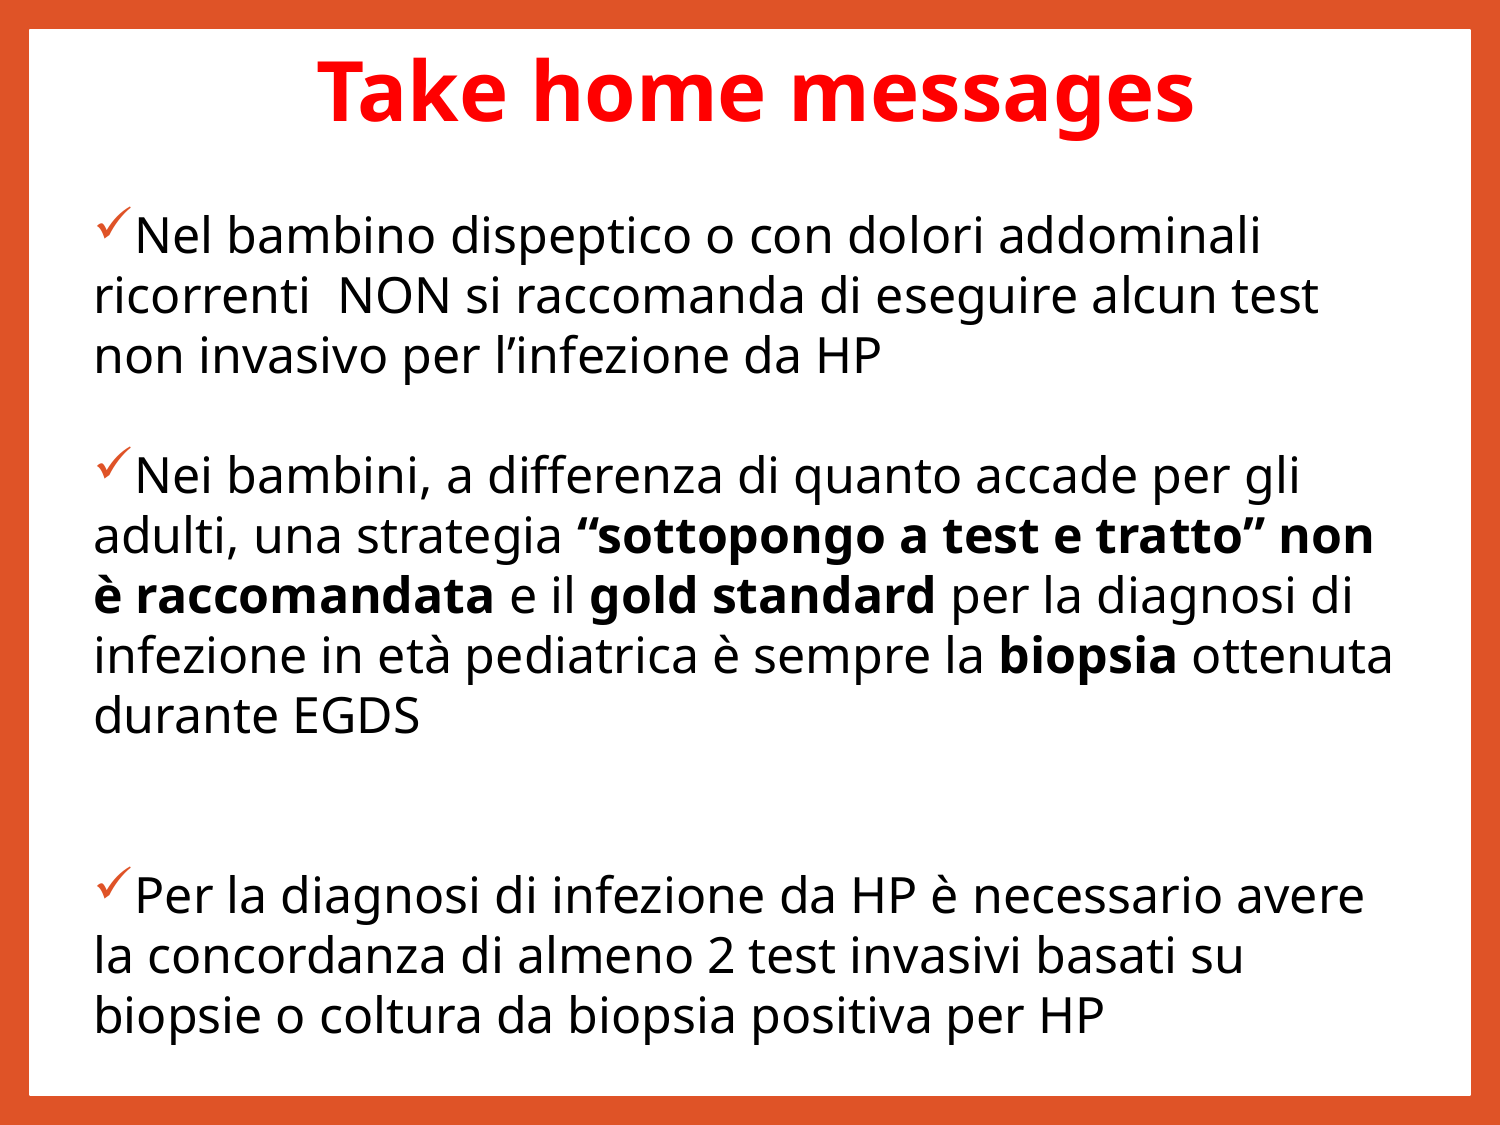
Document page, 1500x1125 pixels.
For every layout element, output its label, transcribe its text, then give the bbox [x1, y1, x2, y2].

text_box Nel bambino dispeptico o con dolori addominali ricorrenti NON si raccomanda di eseguire alcun test non invasivo per l’infezione da HP Nei bambini, a differenza di quanto accade per gli adulti, una strategia “sottopongo a test e tratto” non è raccomandata e il gold standard per la diagnosi di infezione in età pediatrica è sempre la biopsia ottenuta durante EGDS Per la diagnosi di infezione da HP è necessario avere la concordanza di almeno 2 test invasivi basati su biopsie o coltura da biopsia positiva per HP [78, 196, 1415, 1051]
text_box Take home messages [166, 31, 1347, 146]
